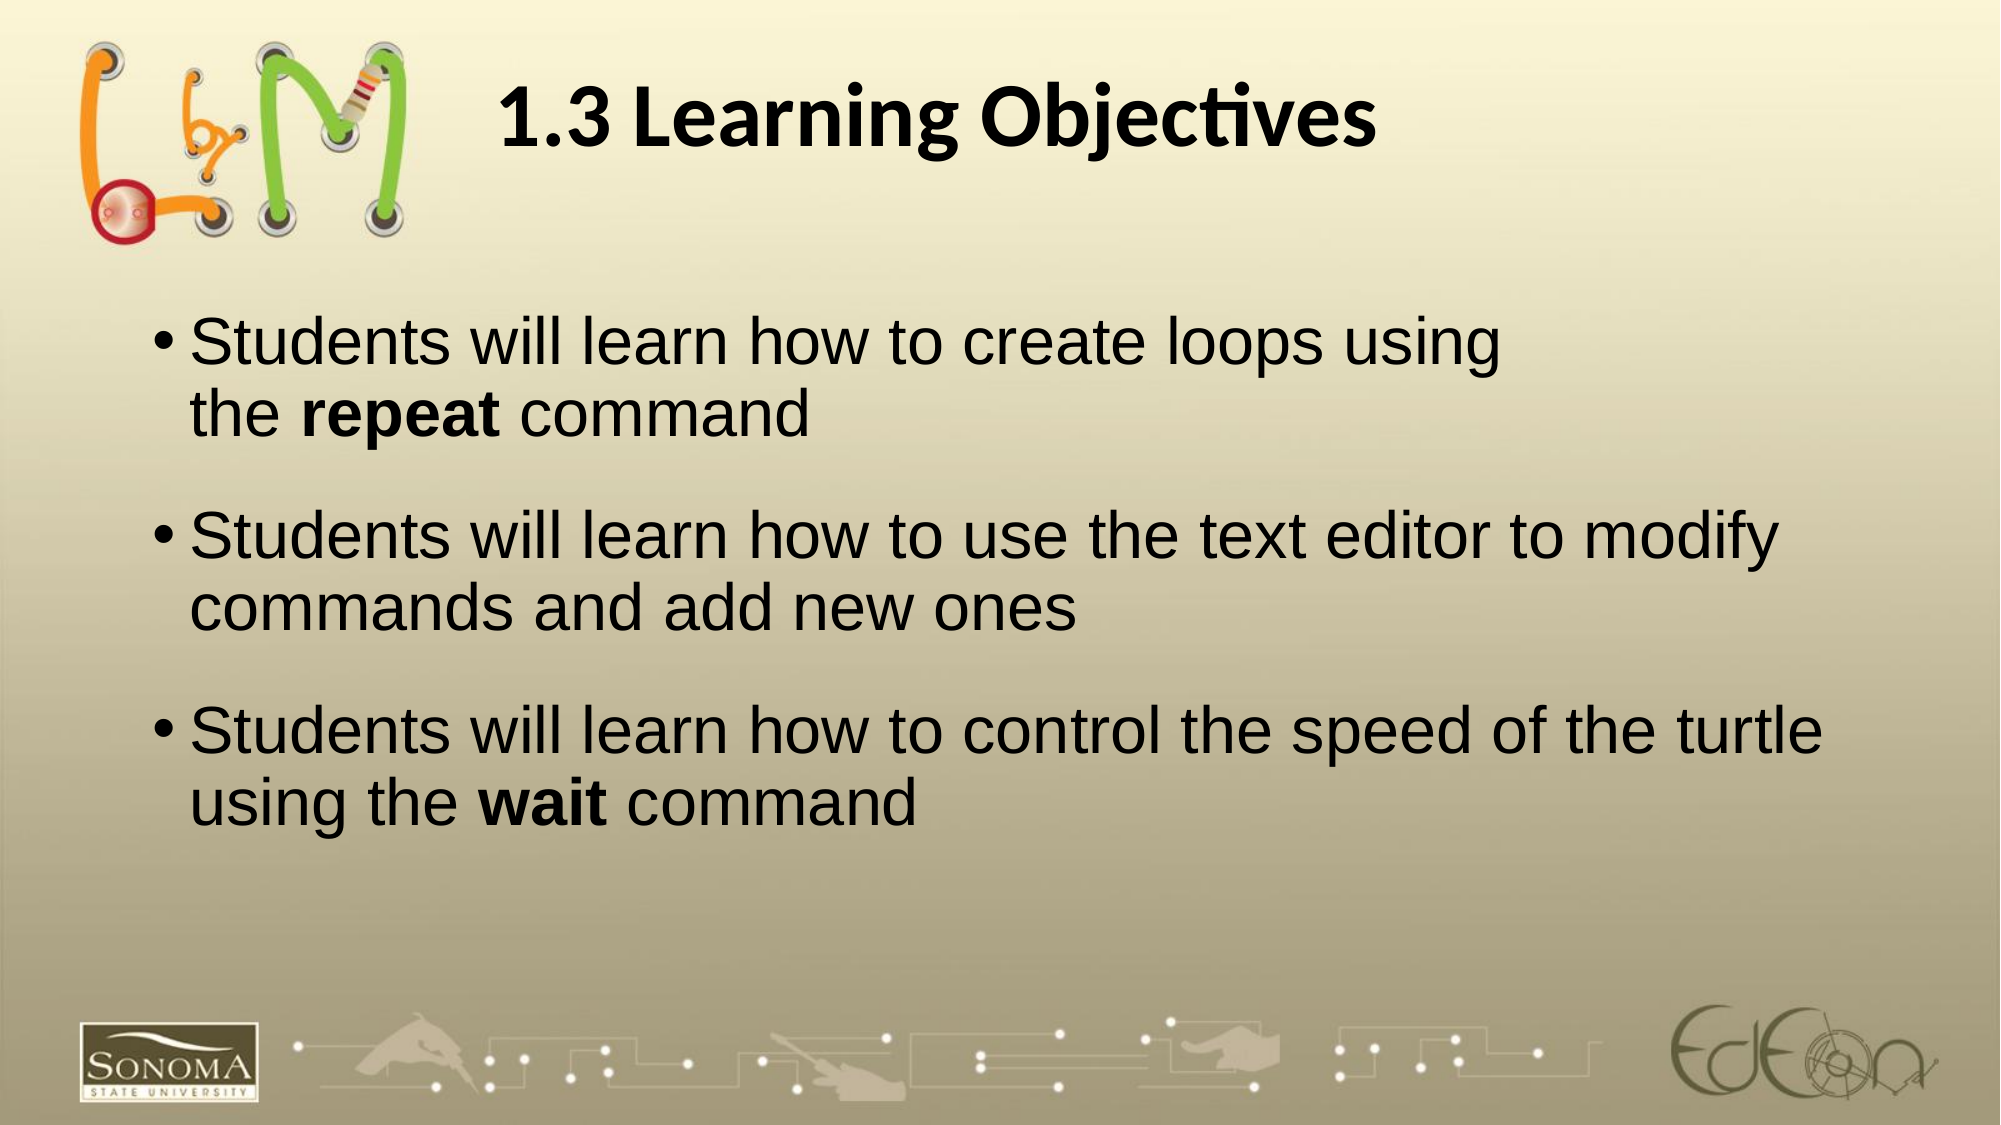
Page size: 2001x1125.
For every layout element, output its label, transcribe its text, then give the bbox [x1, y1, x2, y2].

text_box Students will learn how to create loops using the repeat command Students will learn how to use the text editor to modify commands and add new ones Students will learn how to control the speed of the turtle using the wait command [137, 299, 1863, 1014]
picture [0, 0, 2000, 1125]
title 1.3 Learning Objectives [479, 59, 1860, 278]
